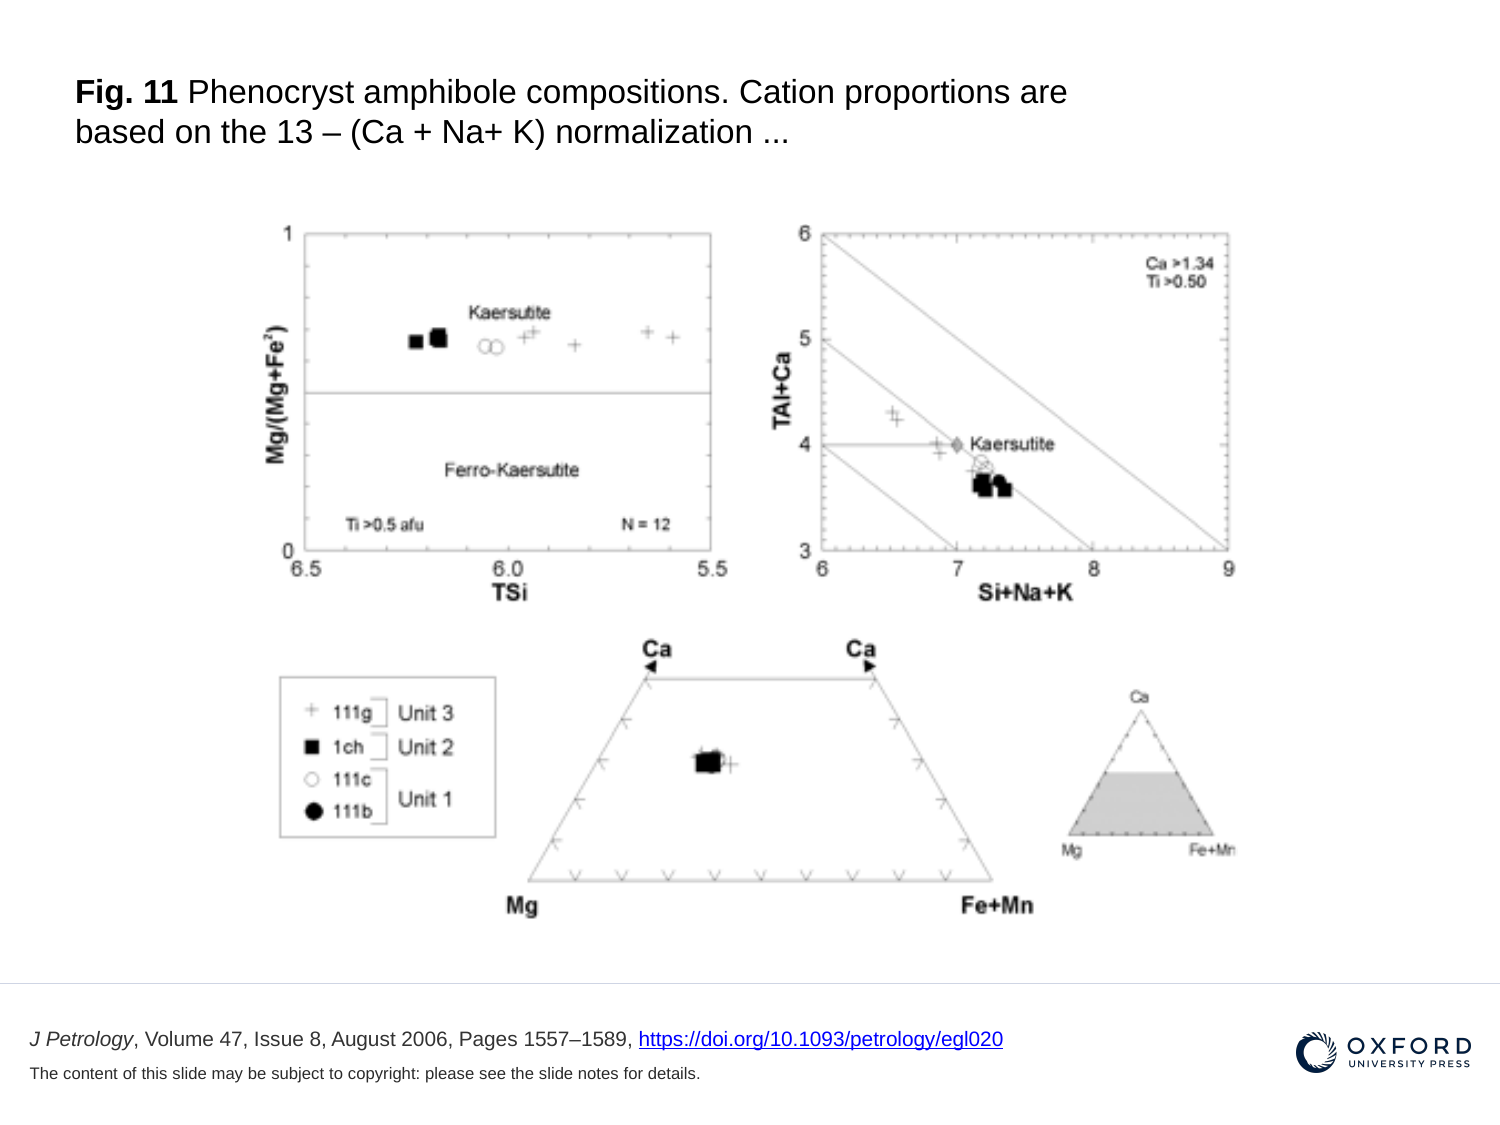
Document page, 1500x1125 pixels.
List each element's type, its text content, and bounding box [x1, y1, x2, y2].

footer J Petrology, Volume 47, Issue 8, August 2006, Pages 1557–1589, https://doi.org/10.1093/petrology/egl020 The content of this slide may be subject to copyright: please see the slide notes for details. [0, 983, 1260, 1125]
picture [1296, 1032, 1471, 1073]
title Fig. 11 Phenocryst amphibole compositions. Cation proportions are based on the 13 – (Ca + Na+ K) normalization ... [75, 69, 1078, 171]
picture [262, 224, 1238, 921]
